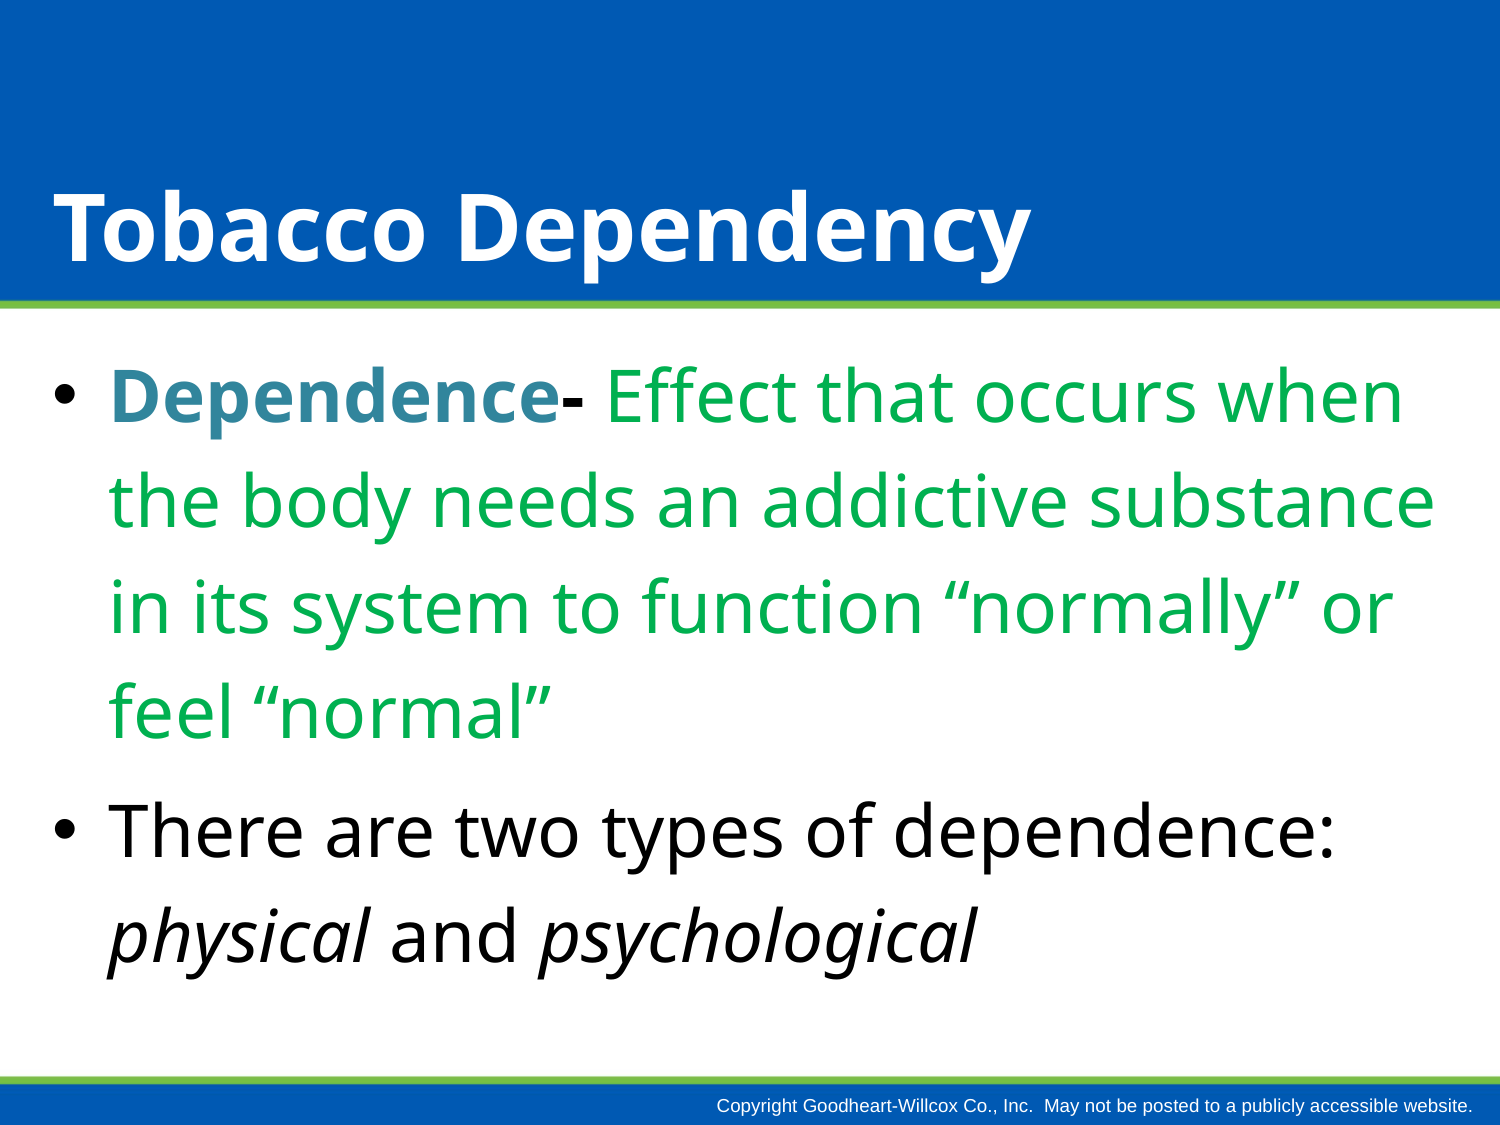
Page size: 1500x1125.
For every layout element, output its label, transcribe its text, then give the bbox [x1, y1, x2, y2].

title Tobacco Dependency [37, 39, 1463, 288]
list Dependence- Effect that occurs when the body needs an addictive substance in its system to function “normally” or feel “normal” There are two types of dependence: physical and psychological [37, 324, 1463, 1042]
picture [0, 0, 1500, 1125]
